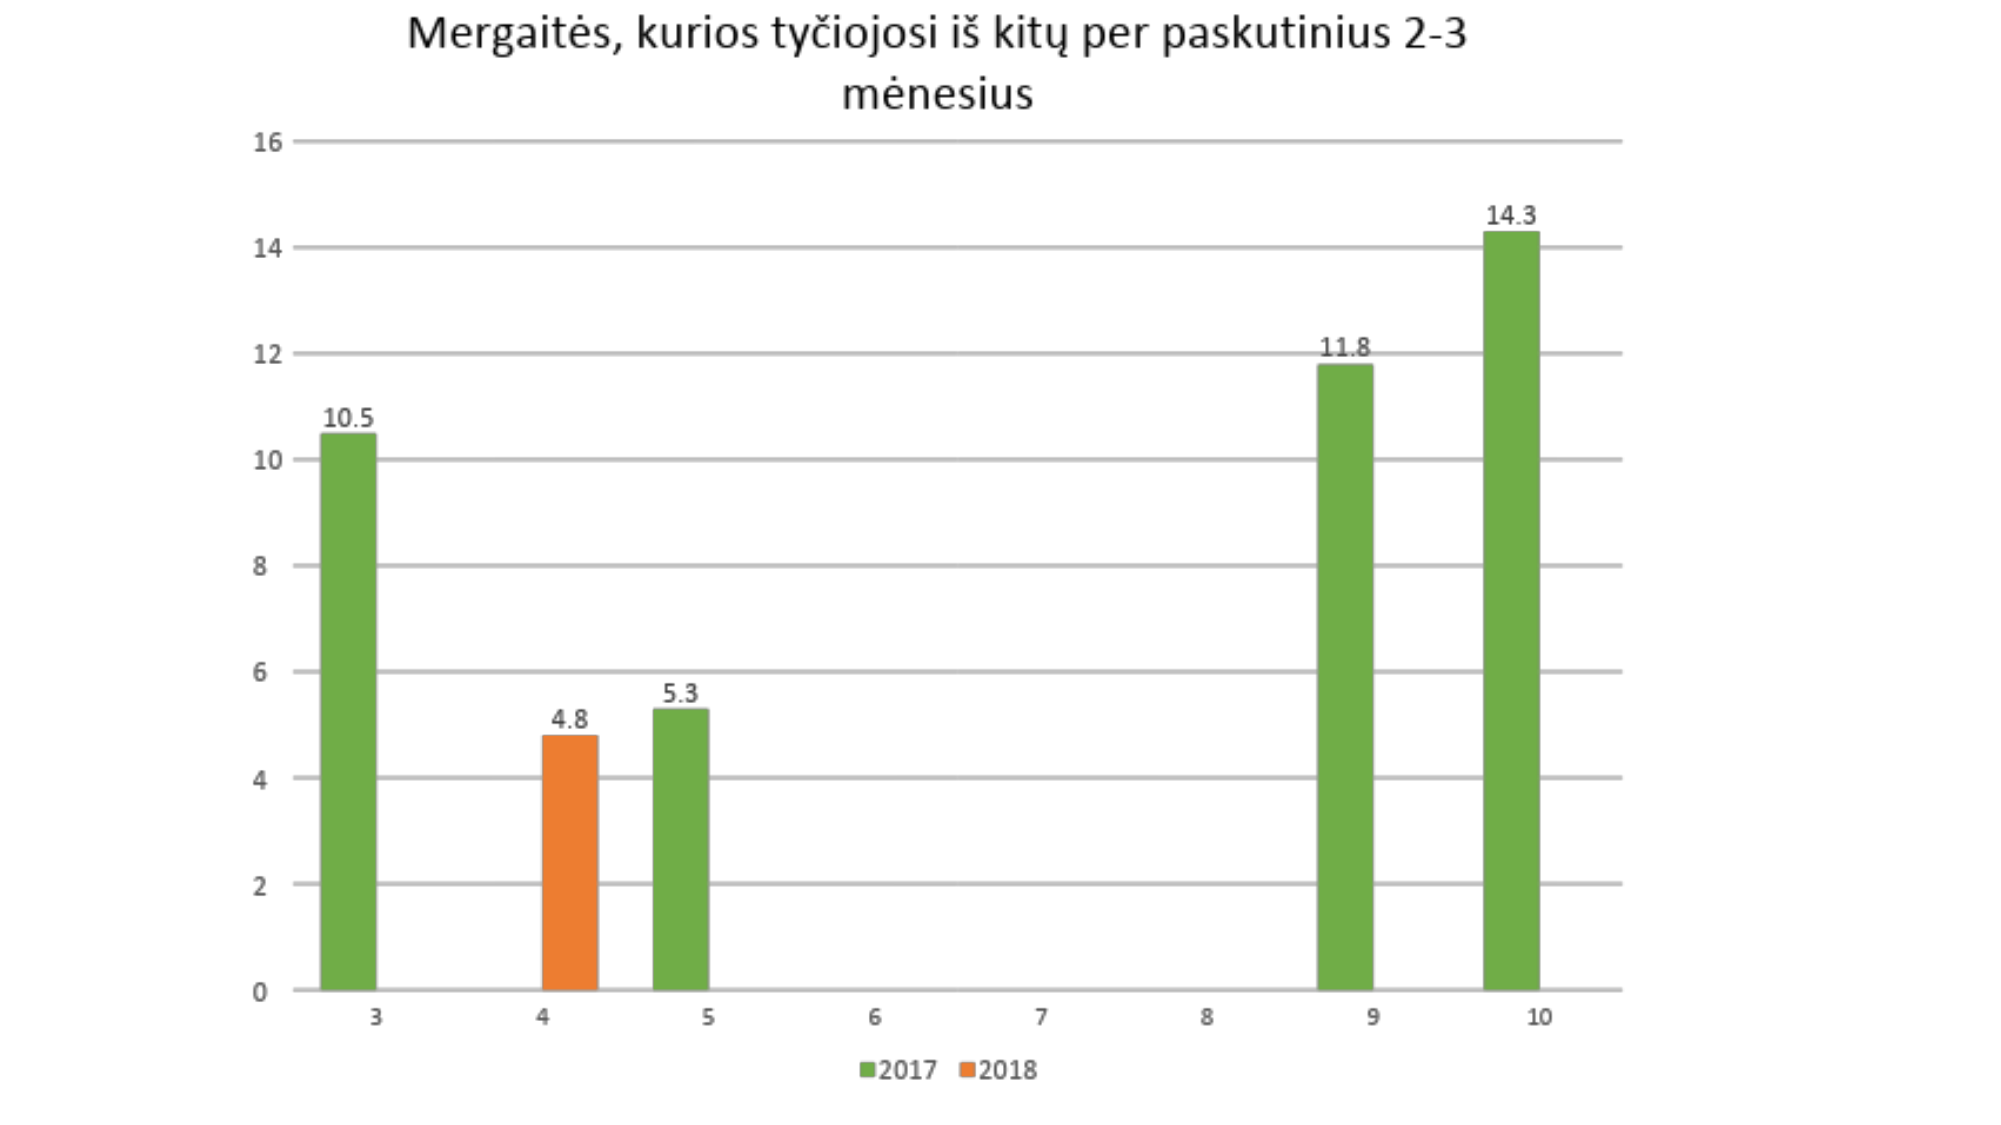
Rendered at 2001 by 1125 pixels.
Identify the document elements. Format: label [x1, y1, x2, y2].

picture [233, 0, 1644, 1109]
